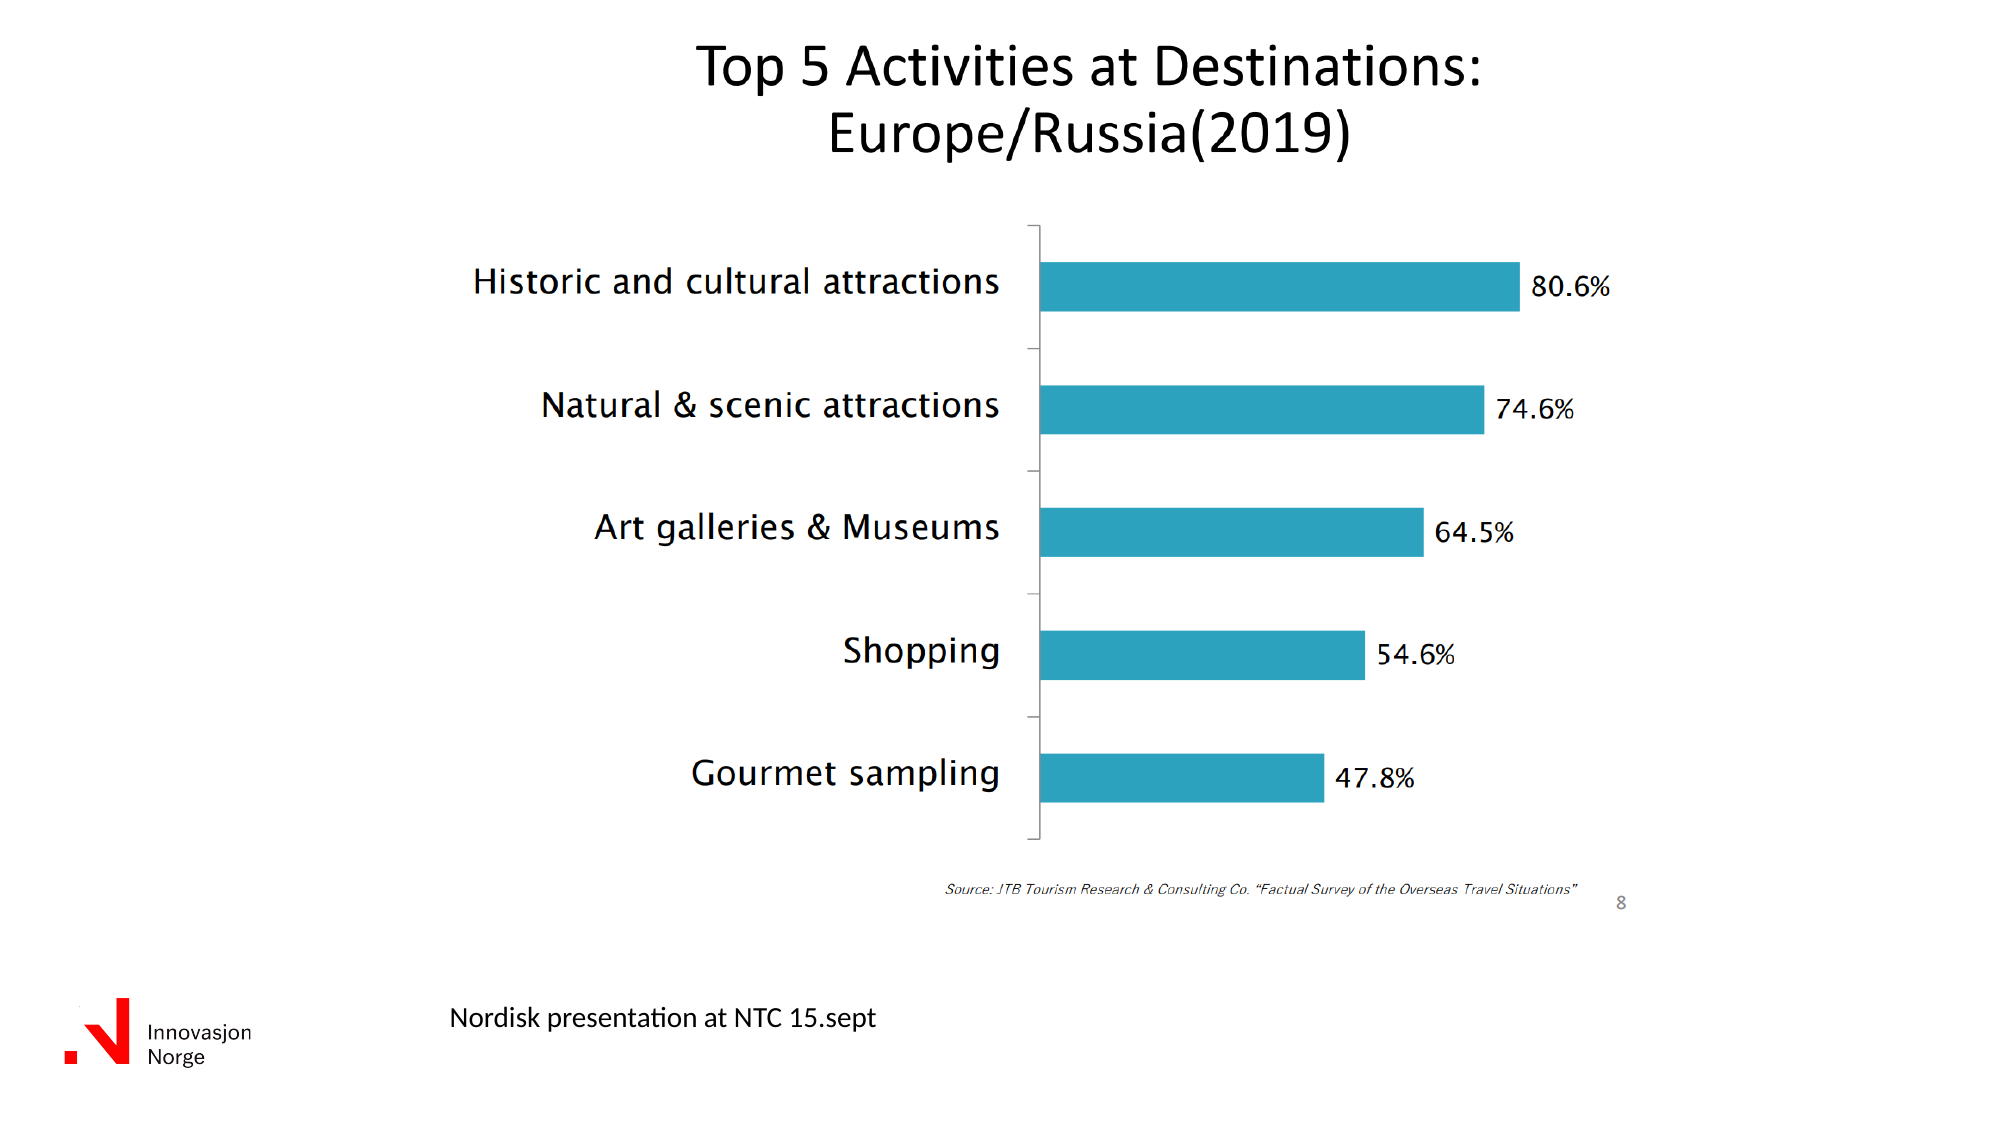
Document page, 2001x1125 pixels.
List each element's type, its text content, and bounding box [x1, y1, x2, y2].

picture [64, 998, 251, 1068]
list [217, 0, 1858, 925]
title Nordisk presentation at NTC 15.sept [449, 1001, 2000, 1034]
